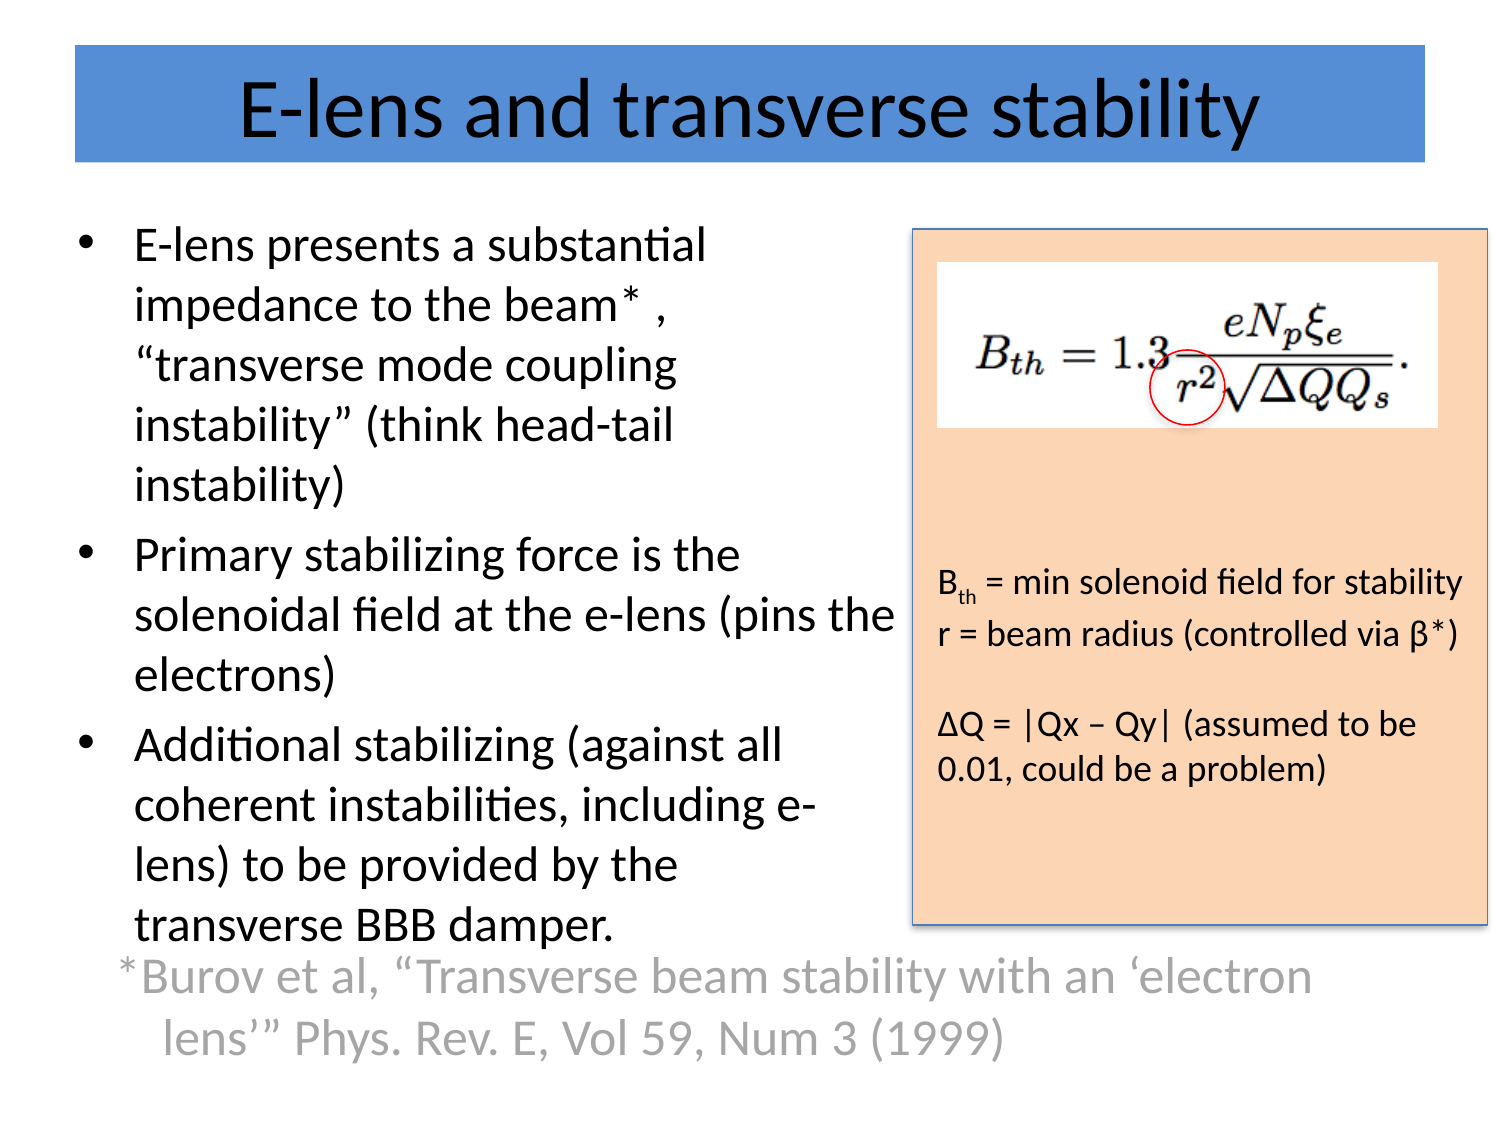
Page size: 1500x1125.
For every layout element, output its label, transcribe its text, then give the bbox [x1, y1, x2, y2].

list E-lens presents a substantial impedance to the beam* , “transverse mode coupling instability” (think head-tail instability) Primary stabilizing force is the solenoidal field at the e-lens (pins the electrons) Additional stabilizing (against all coherent instabilities, including e-lens) to be provided by the transverse BBB damper. [62, 203, 913, 1013]
text_box *Burov et al, “Transverse beam stability with an ‘electron lens’” Phys. Rev. E, Vol 59, Num 3 (1999) [99, 933, 1450, 1077]
text_box [913, 228, 1488, 926]
title E-lens and transverse stability [75, 45, 1425, 163]
picture [937, 262, 1438, 428]
text_box Bth = min solenoid field for stability r = beam radius (controlled via β*) ΔQ = |Qx – Qy| (assumed to be 0.01, could be a problem) [922, 549, 1488, 796]
